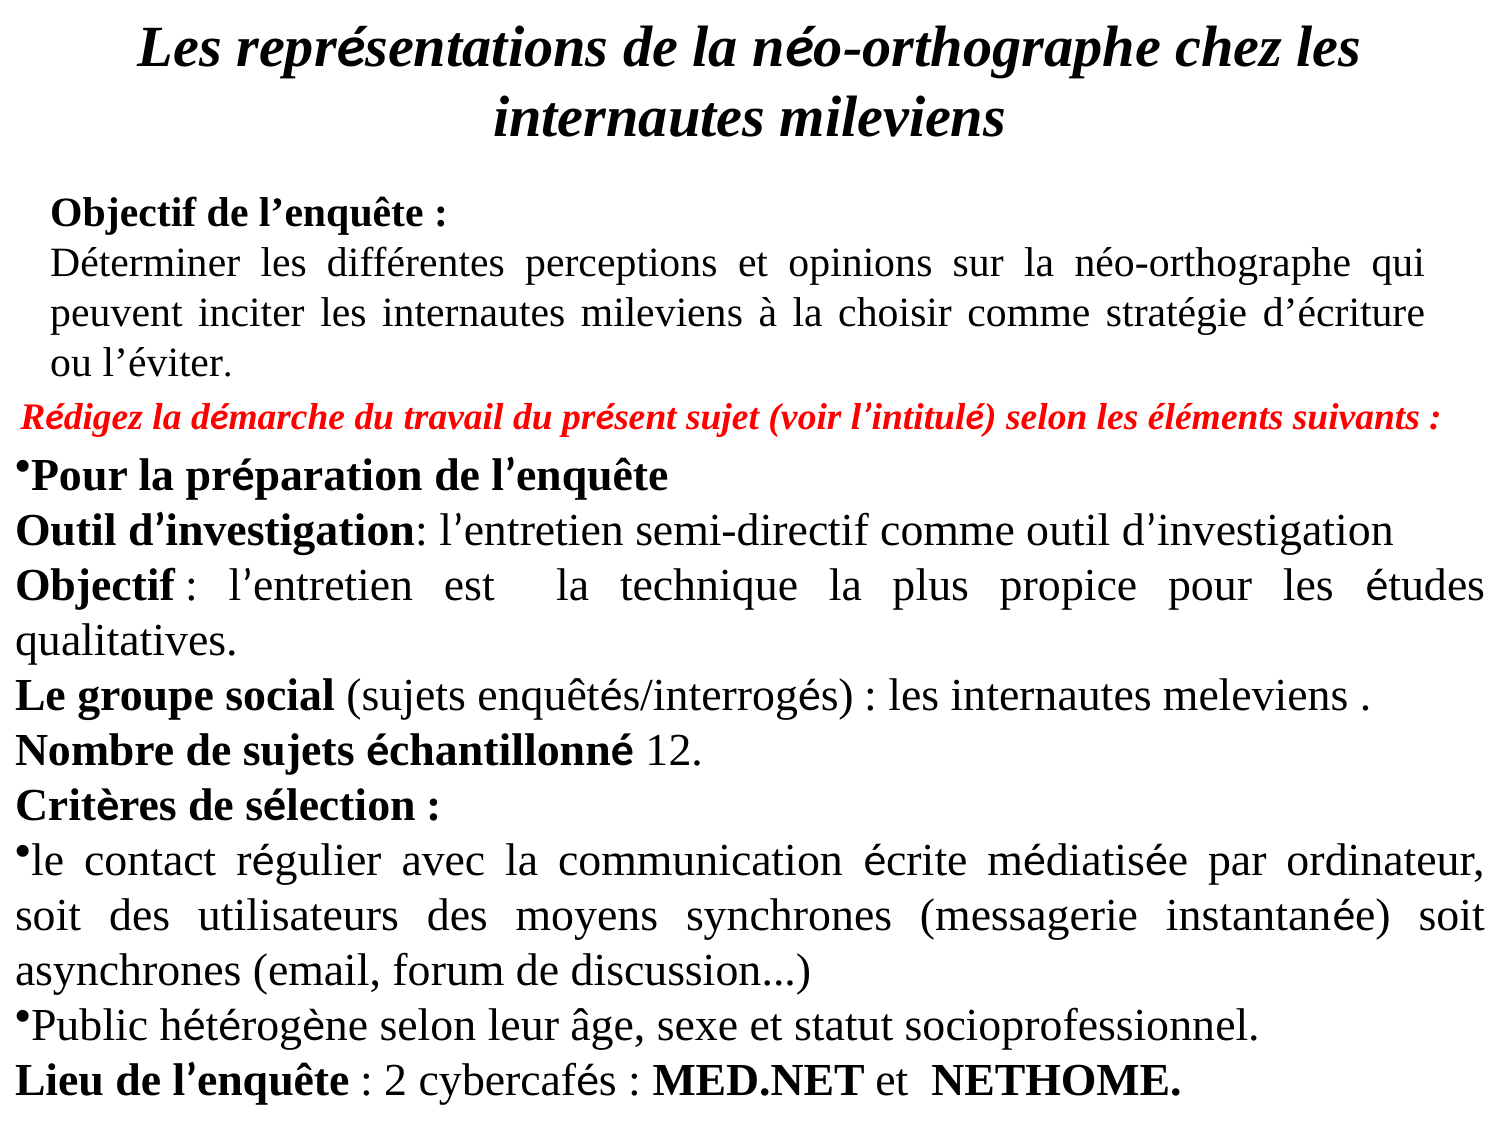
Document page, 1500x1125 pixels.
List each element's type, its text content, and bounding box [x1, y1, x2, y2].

text_box Rédigez la démarche du travail du présent sujet (voir l’intitulé) selon les éléments suivants : [5, 385, 1468, 437]
text_box Pour la préparation de l’enquête Outil d’investigation: l’entretien semi-directif comme outil d’investigation Objectif : l’entretien est la technique la plus propice pour les études qualitatives. Le groupe social (sujets enquêtés/interrogés) : les internautes meleviens . Nombre de sujets échantillonné 12. Critères de sélection : le contact régulier avec la communication écrite médiatisée par ordinateur, soit des utilisateurs des moyens synchrones (messagerie instantanée) soit asynchrones (email, forum de discussion...) Public hétérogène selon leur âge, sexe et statut socioprofessionnel. Lieu de l’enquête : 2 cybercafés : MED.NET et NETHOME. [0, 437, 1500, 1112]
text_box Objectif de l’enquête : Déterminer les différentes perceptions et opinions sur la néo-orthographe qui peuvent inciter les internautes mileviens à la choisir comme stratégie d’écriture ou l’éviter. [35, 226, 1442, 385]
text_box Les représentations de la néo-orthographe chez les internautes mileviens [0, 1, 1500, 226]
